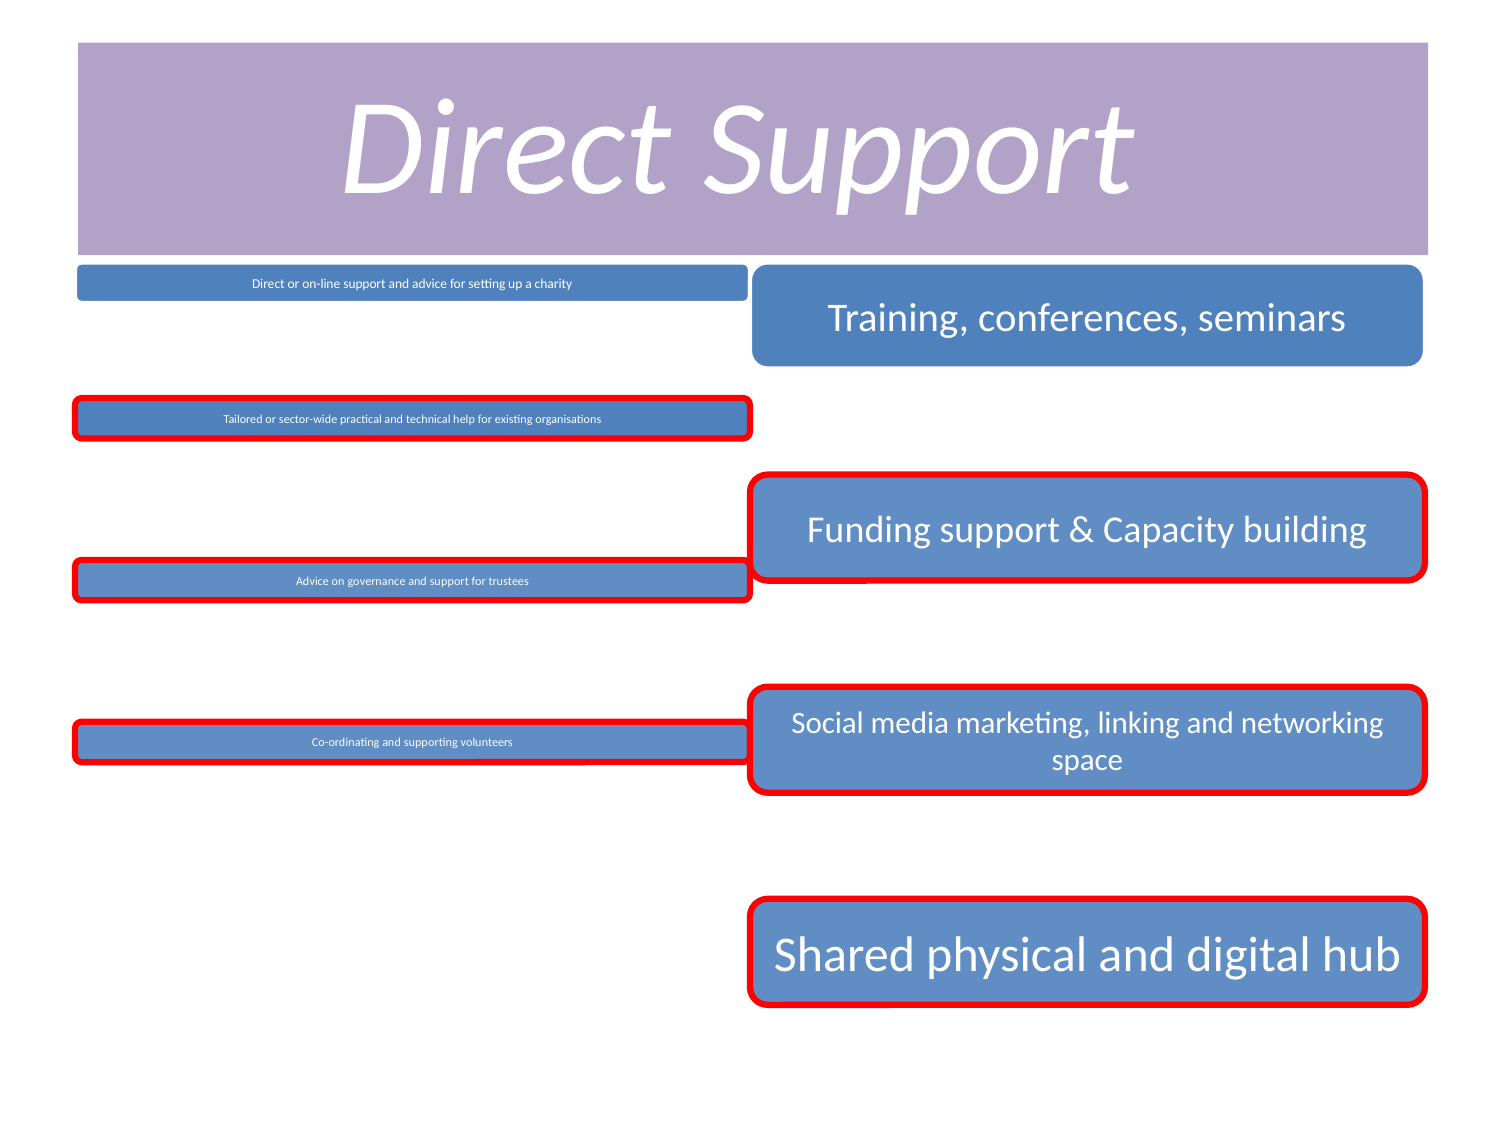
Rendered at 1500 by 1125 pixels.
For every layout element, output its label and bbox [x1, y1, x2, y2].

list [74, 262, 1426, 1006]
text_box [77, 42, 1429, 256]
